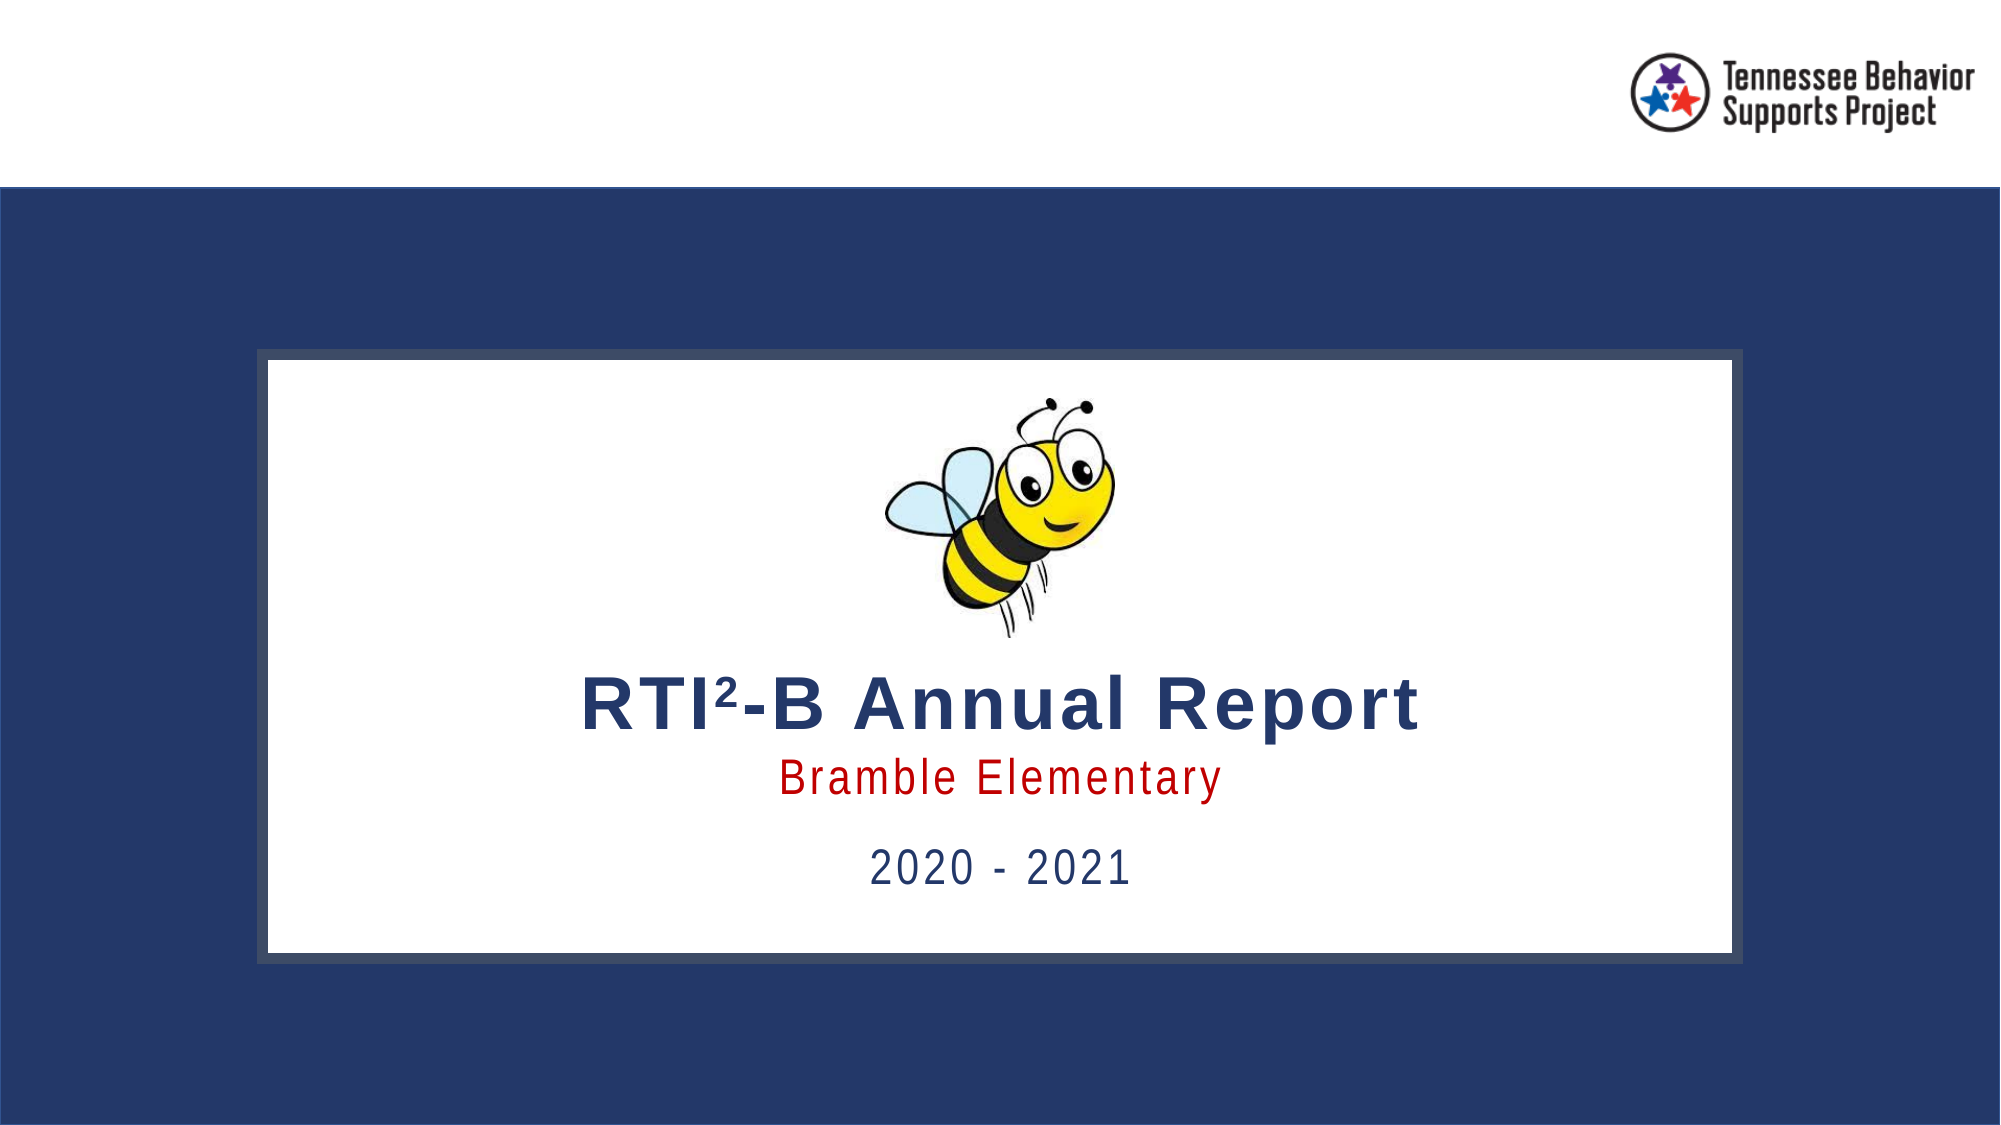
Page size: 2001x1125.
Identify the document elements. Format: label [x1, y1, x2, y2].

text_box [0, 187, 2000, 1125]
picture [1323, 31, 2000, 152]
picture [885, 398, 1115, 639]
